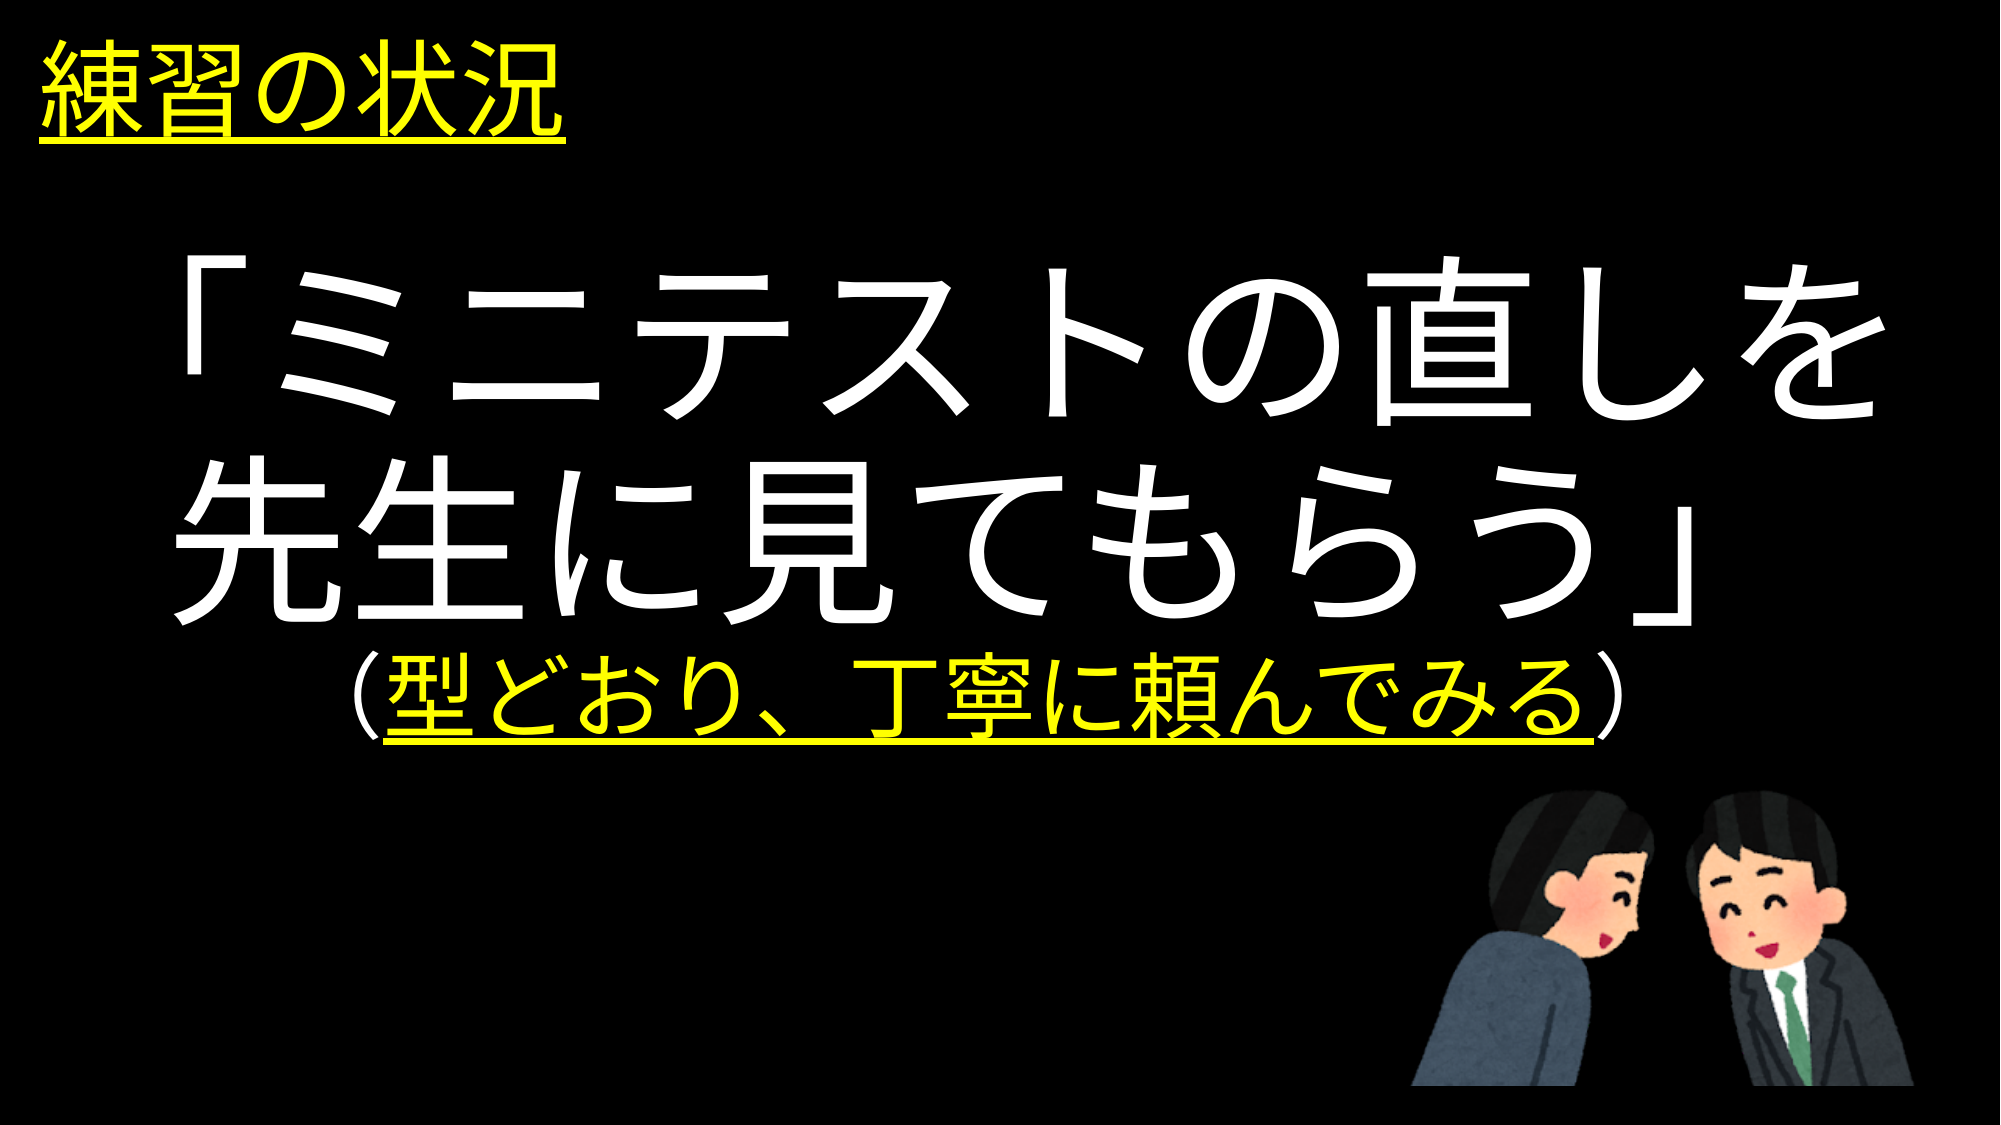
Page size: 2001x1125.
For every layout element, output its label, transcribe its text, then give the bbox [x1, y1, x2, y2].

picture [1403, 782, 1934, 1086]
text_box 練習の状況 「ミニテストの直しを 先生に見てもらう」 （型どおり、丁寧に頼んでみる） [24, 22, 1953, 767]
